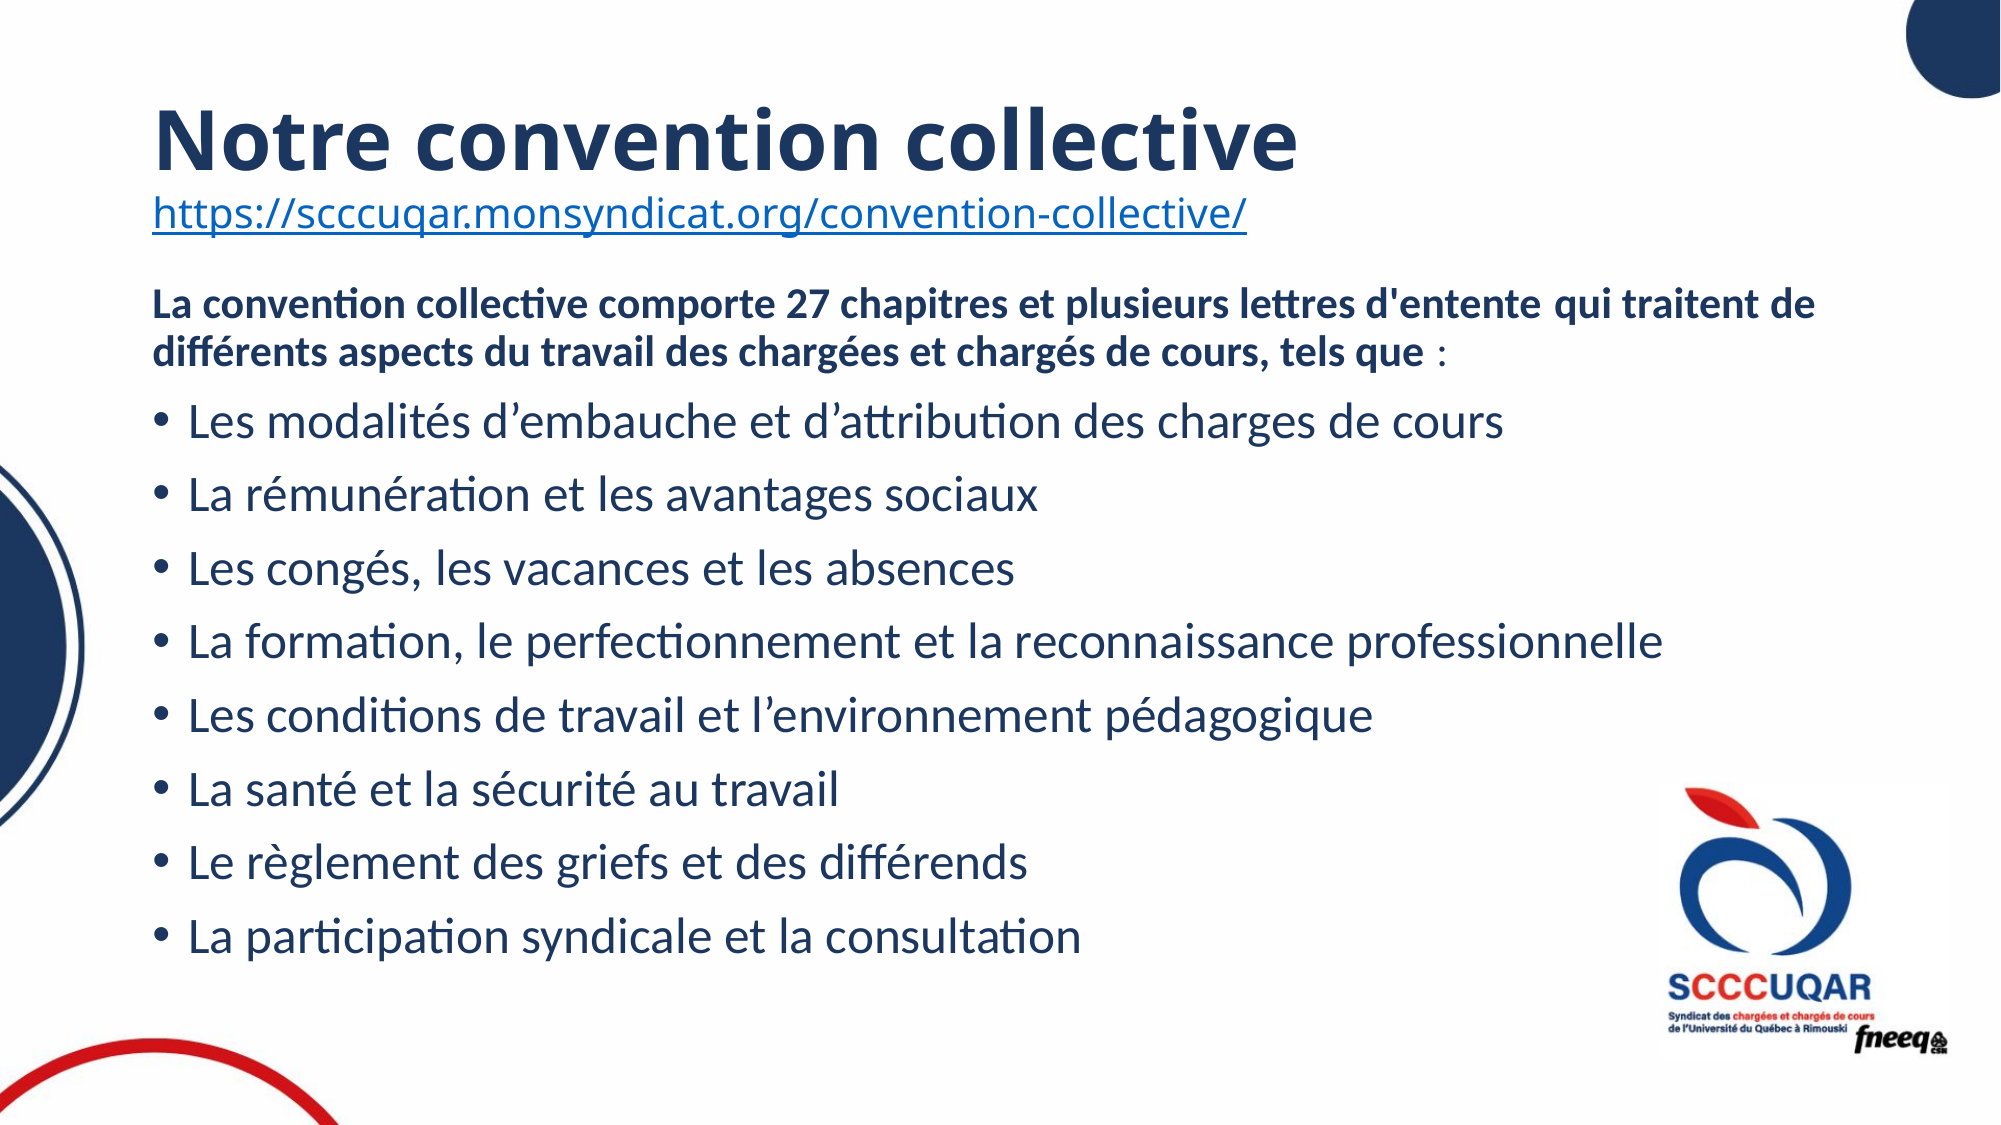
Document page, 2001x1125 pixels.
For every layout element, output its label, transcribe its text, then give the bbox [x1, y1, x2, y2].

picture [0, 0, 2001, 1125]
list La convention collective comporte 27 chapitres et plusieurs lettres d'entente qui traitent de différents aspects du travail des chargées et chargés de cours, tels que :​ Les modalités d’embauche et d’attribution des charges de cours​ La rémunération et les avantages sociaux​ Les congés, les vacances et les absences​ La formation, le perfectionnement et la reconnaissance professionnelle​ Les conditions de travail et l’environnement pédagogique​ La santé et la sécurité au travail​ Le règlement des griefs et des différends​ La participation syndicale et la consultation [137, 273, 1863, 987]
title Notre convention collective https://scccuqar.monsyndicat.org/convention-collective/ [137, 59, 1863, 273]
